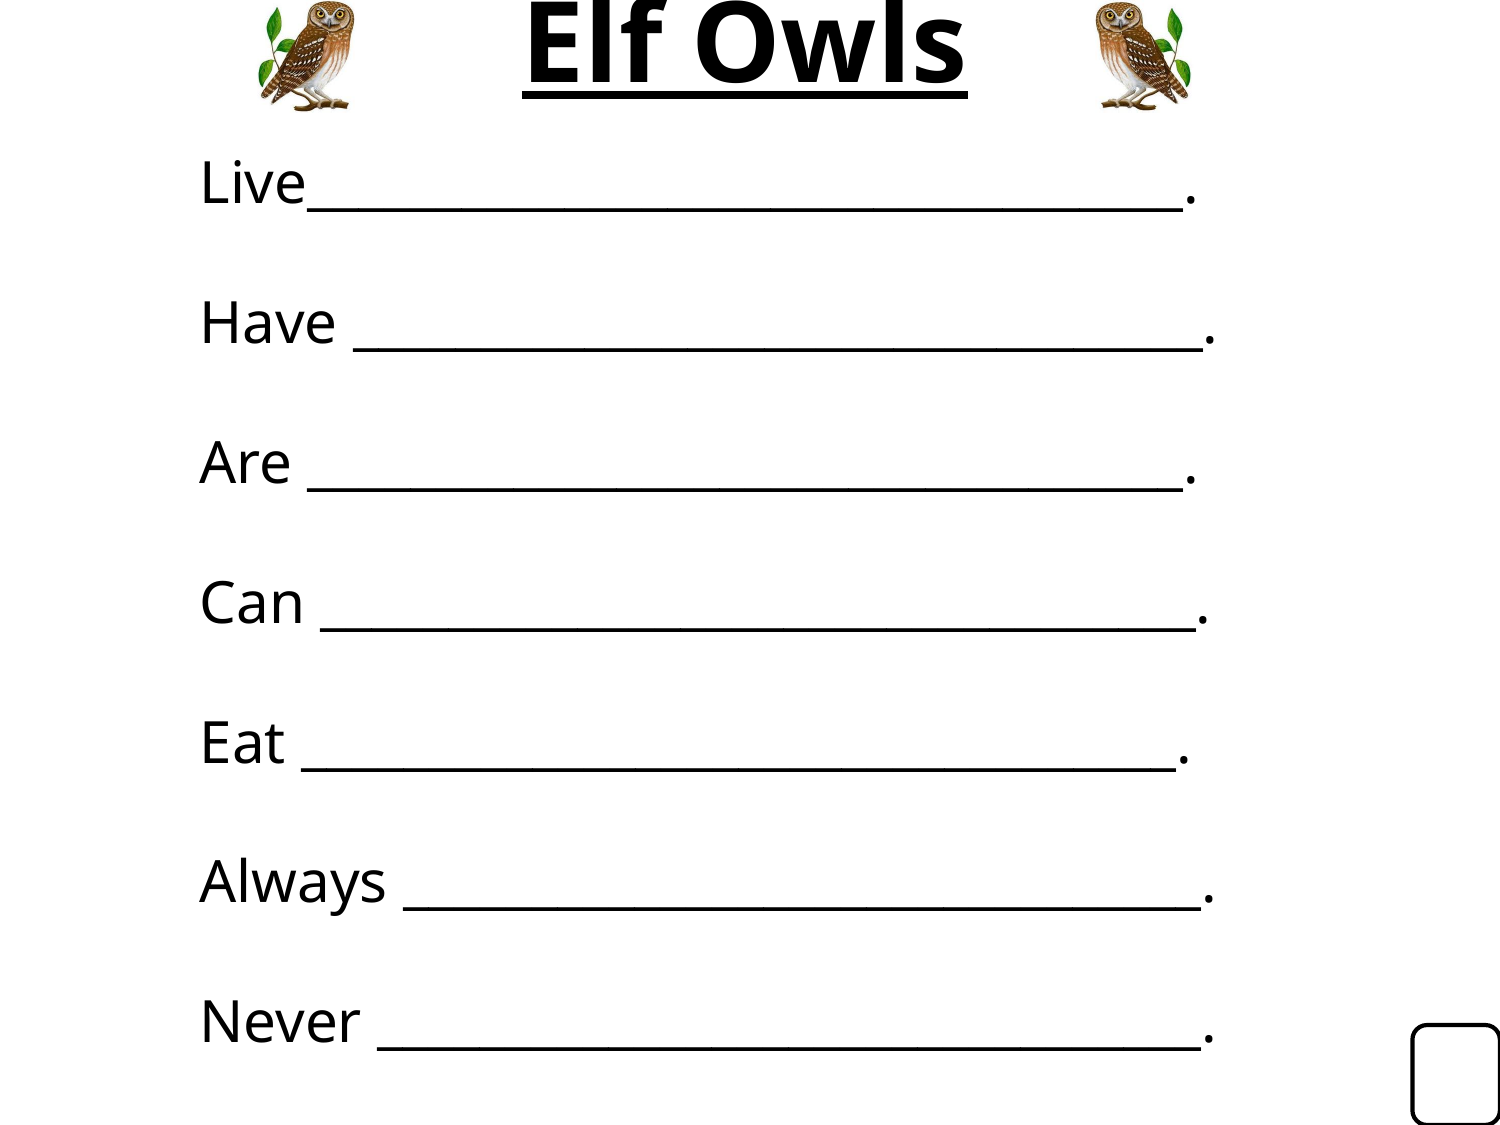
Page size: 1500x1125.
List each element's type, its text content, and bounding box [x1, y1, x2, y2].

text_box Live__________________________________. Have _________________________________. Are __________________________________. Can __________________________________. Eat __________________________________. Always _______________________________. Never ________________________________. [184, 137, 1234, 1062]
picture [1087, 0, 1201, 113]
picture [249, 0, 363, 113]
text_box [1410, 1022, 1500, 1125]
text_box Elf Owls [507, 0, 983, 113]
